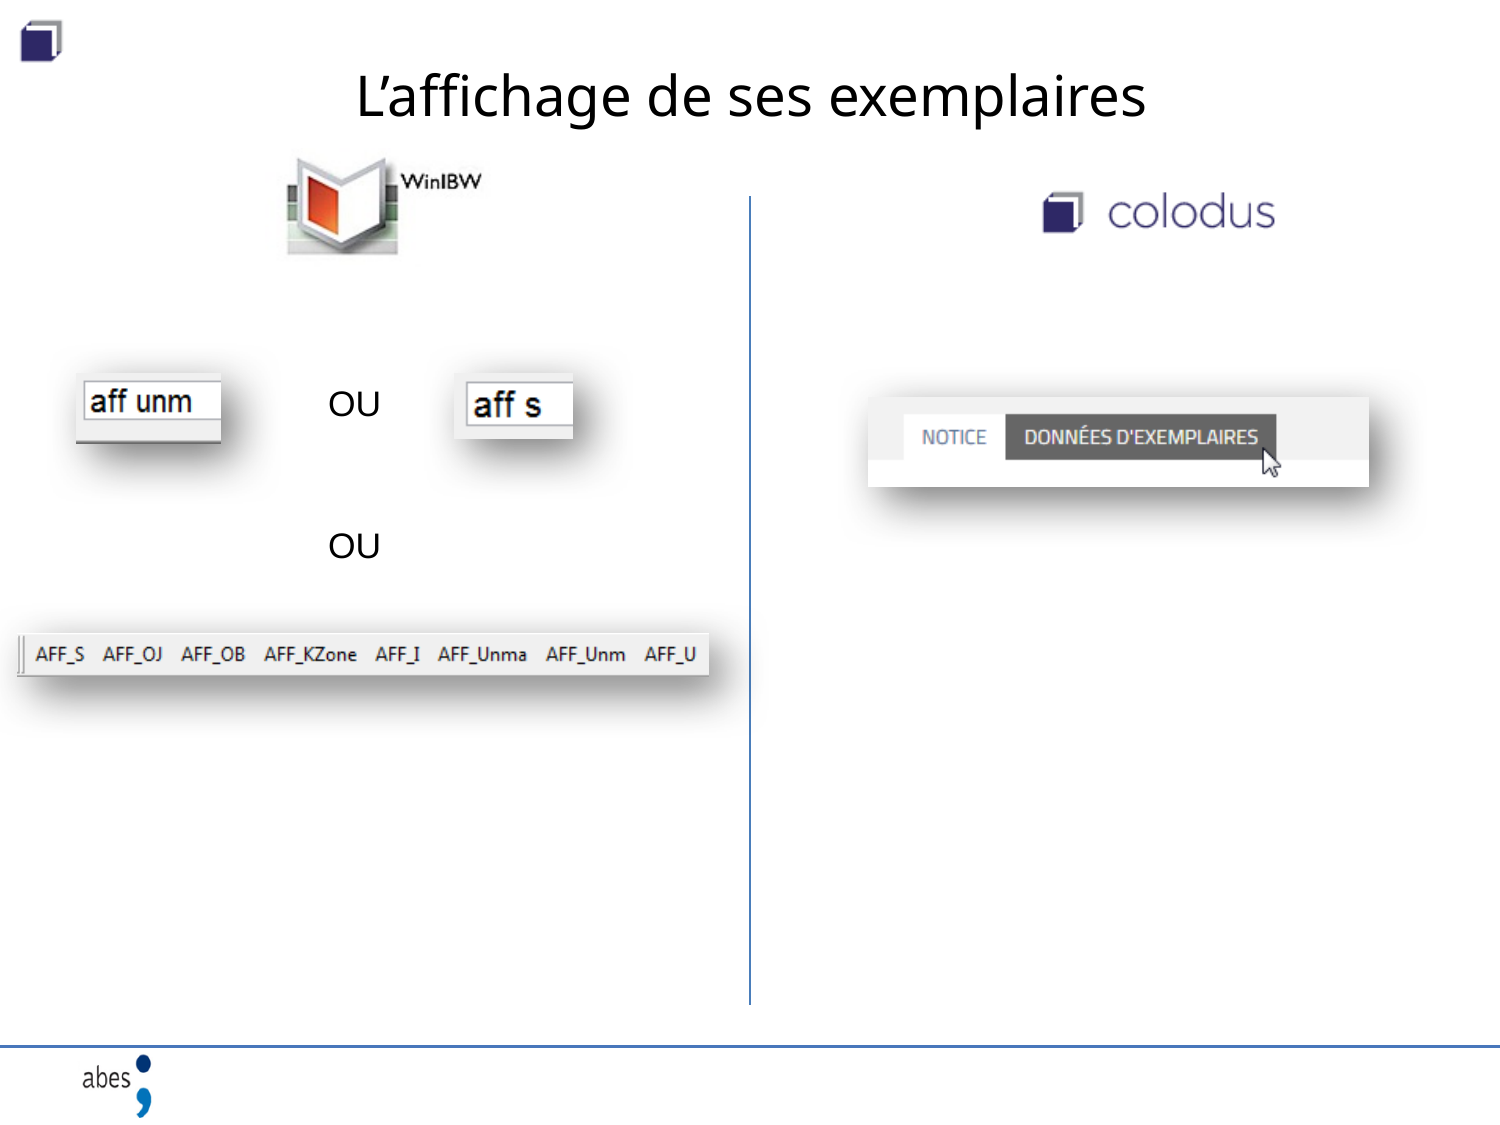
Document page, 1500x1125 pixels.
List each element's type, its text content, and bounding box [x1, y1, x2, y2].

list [265, 148, 494, 268]
picture [867, 396, 1369, 487]
picture [17, 19, 73, 66]
picture [17, 633, 709, 678]
text_box OU [313, 373, 397, 431]
text_box OU [313, 515, 397, 573]
picture [76, 1051, 161, 1118]
title L’affichage de ses exemplaires [76, 0, 1427, 188]
picture [1033, 172, 1295, 253]
picture [454, 373, 574, 440]
picture [76, 373, 221, 445]
